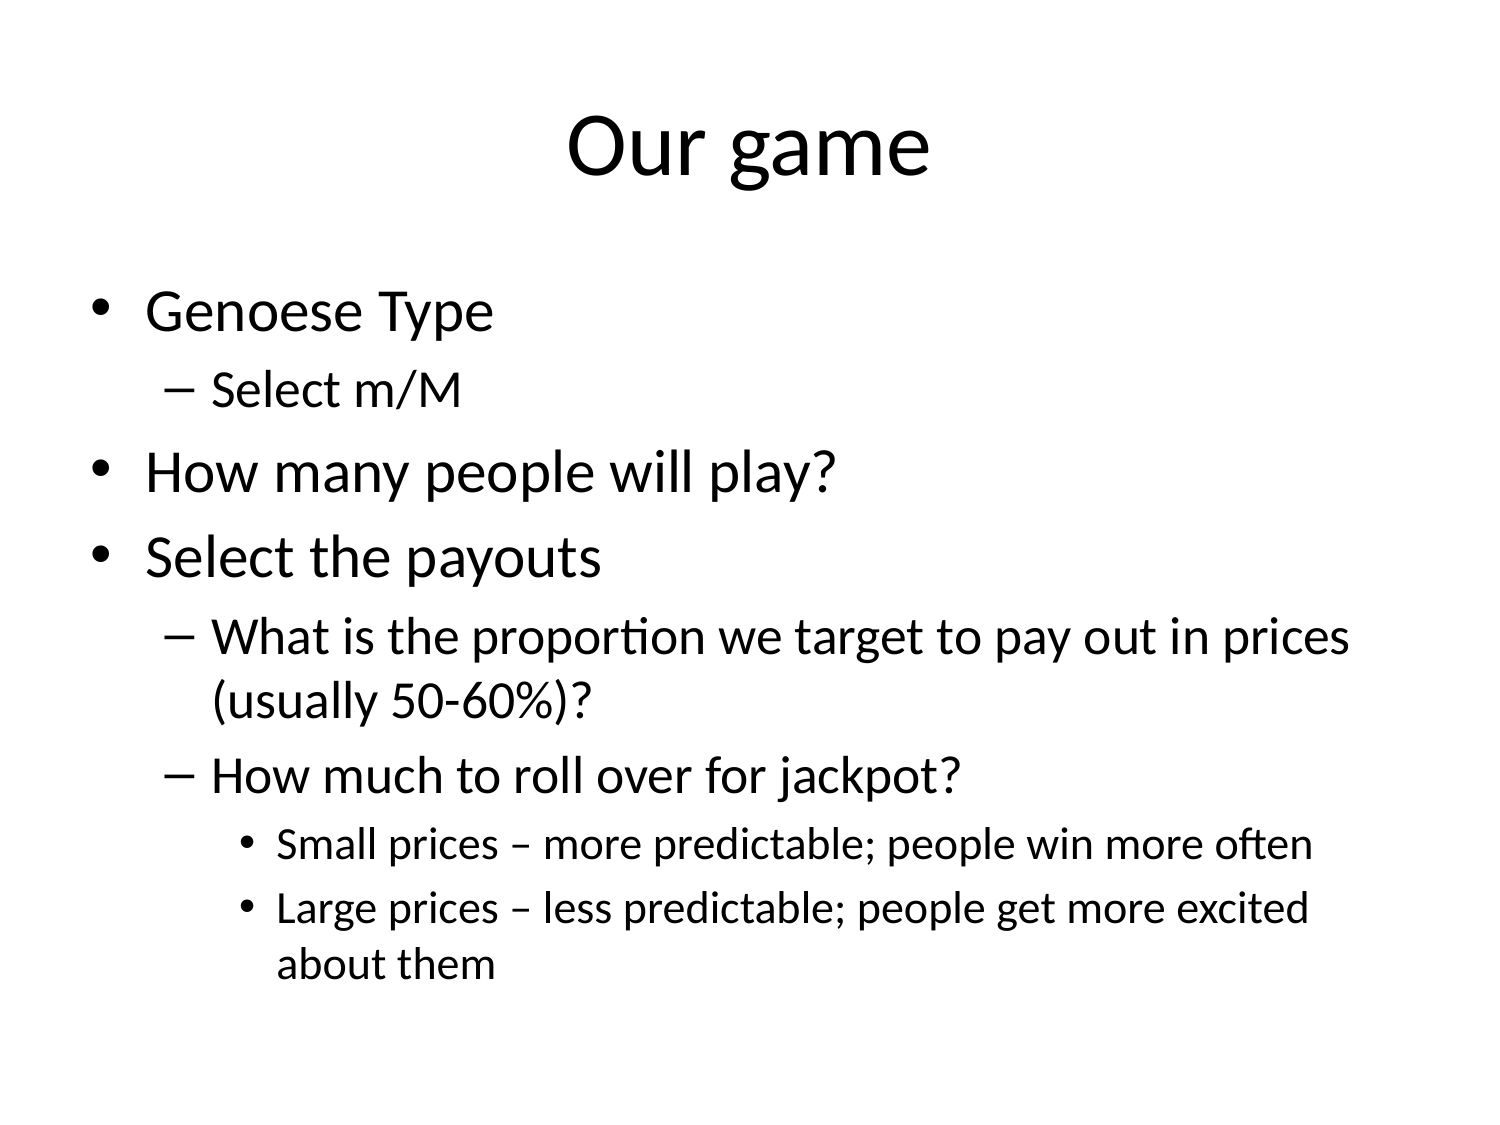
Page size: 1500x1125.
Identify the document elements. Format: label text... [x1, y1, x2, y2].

list Genoese Type Select m/M How many people will play? Select the payouts What is the proportion we target to pay out in prices (usually 50-60%)? How much to roll over for jackpot? Small prices – more predictable; people win more often Large prices – less predictable; people get more excited about them [75, 262, 1425, 1005]
title Our game [75, 45, 1425, 233]
